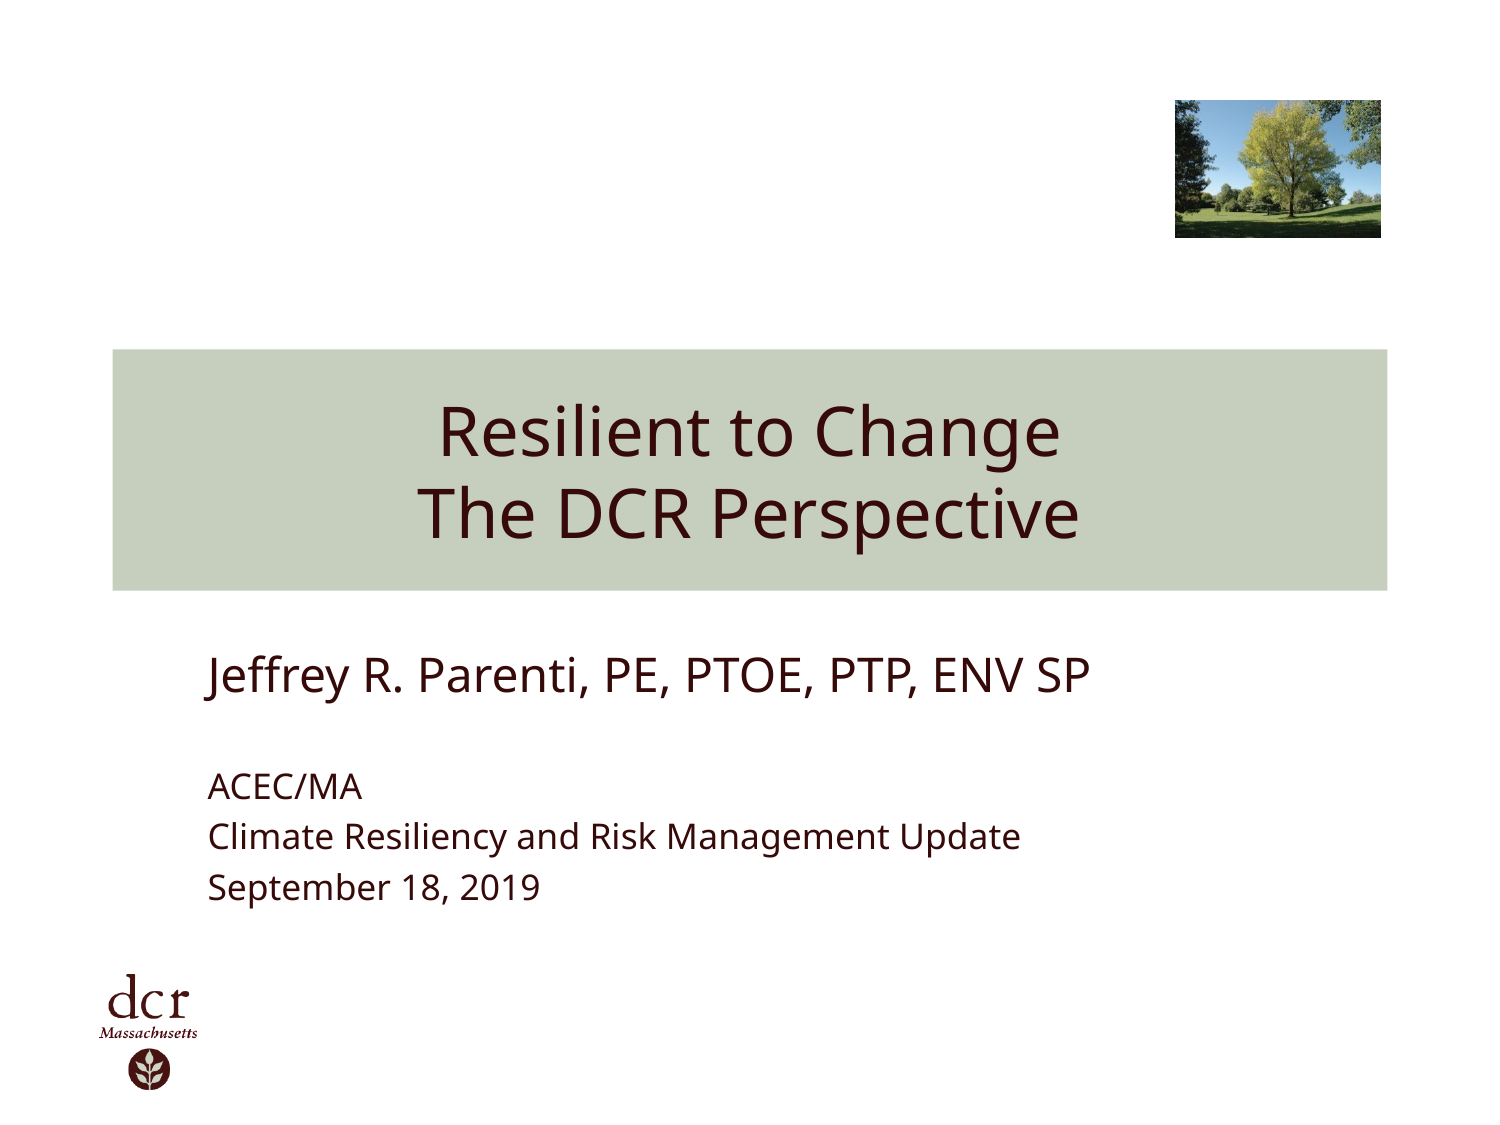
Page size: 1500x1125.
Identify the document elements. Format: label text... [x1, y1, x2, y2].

title Resilient to Change The DCR Perspective [111, 348, 1388, 592]
picture [1175, 100, 1381, 238]
subtitle Jeffrey R. Parenti, PE, PTOE, PTP, ENV SP ACEC/MA Climate Resiliency and Risk Management Update September 18, 2019 [199, 636, 1301, 926]
picture [99, 974, 197, 1090]
